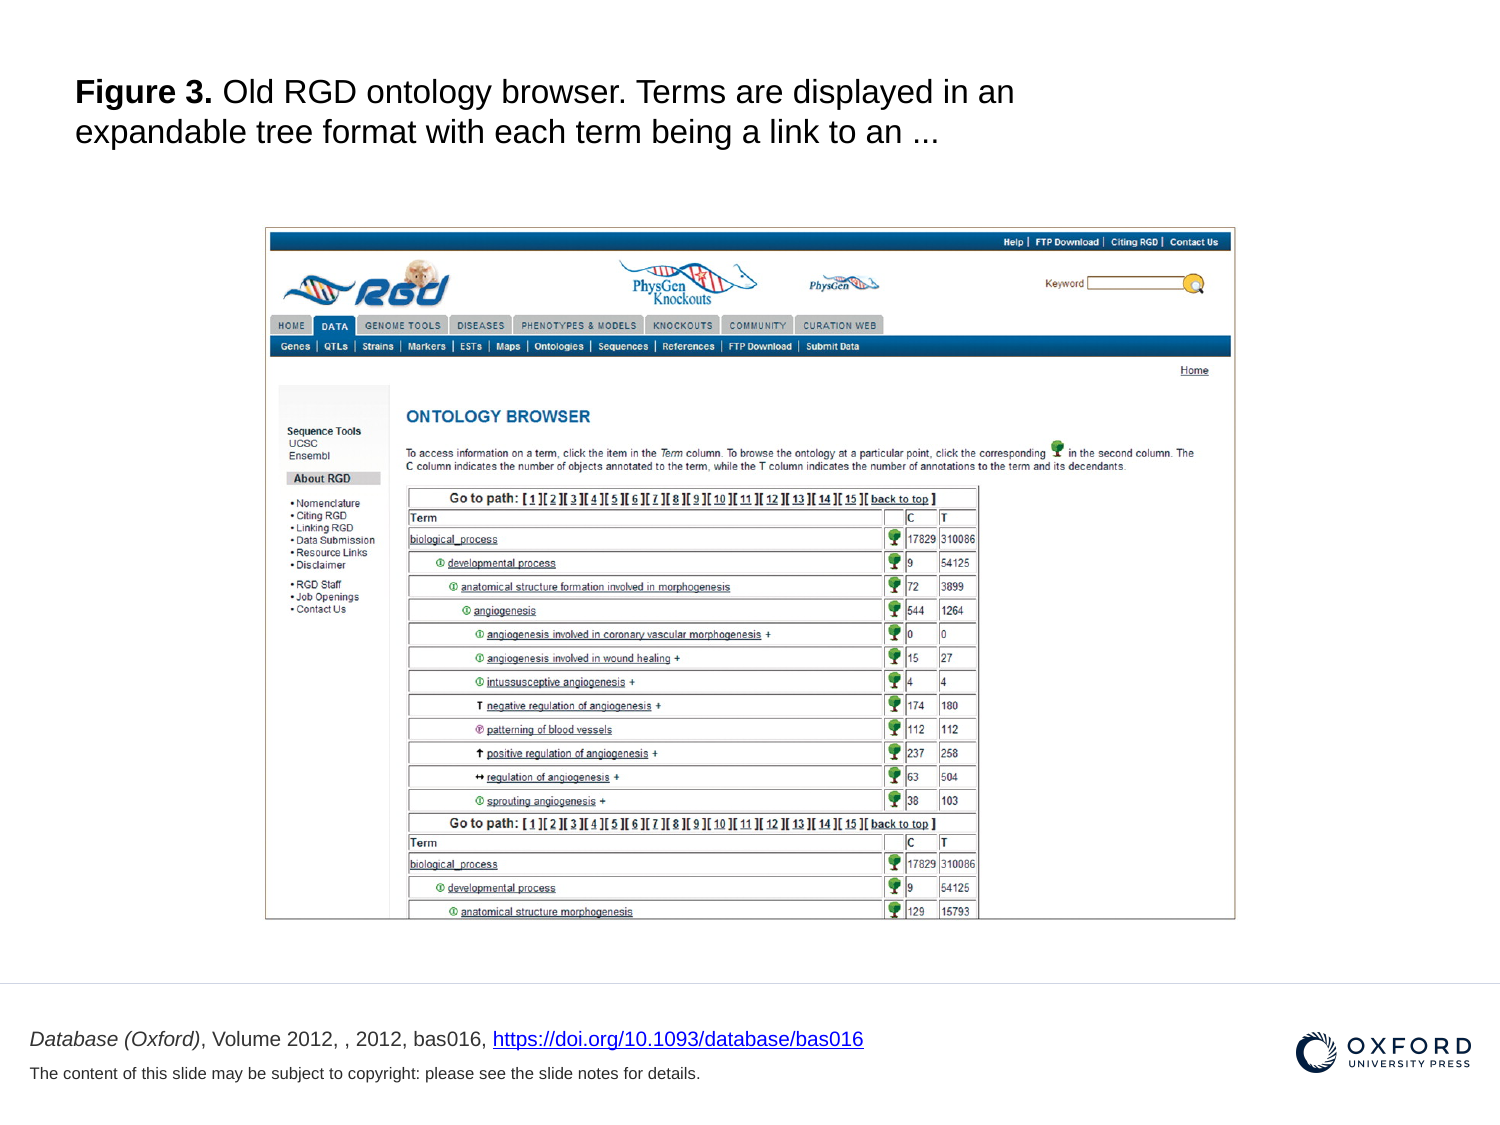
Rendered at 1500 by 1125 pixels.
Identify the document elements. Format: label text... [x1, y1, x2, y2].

title Figure 3. Old RGD ontology browser. Terms are displayed in an expandable tree format with each term being a link to an ... [75, 69, 1078, 171]
picture [1296, 1032, 1471, 1073]
picture [262, 224, 1238, 922]
footer Database (Oxford), Volume 2012, , 2012, bas016, https://doi.org/10.1093/database/bas016 The content of this slide may be subject to copyright: please see the slide notes for details. [0, 983, 1260, 1125]
